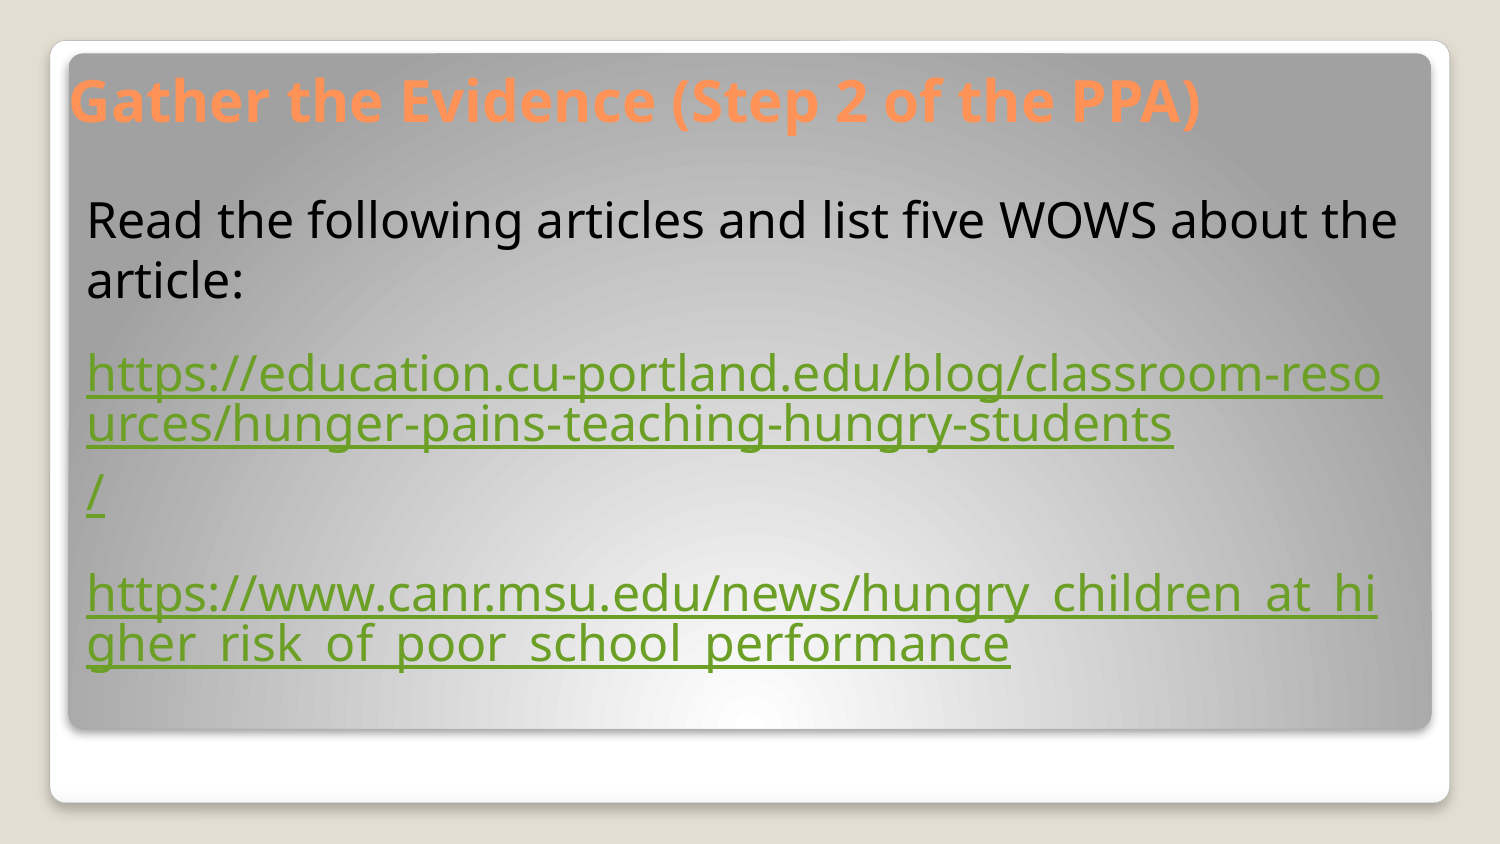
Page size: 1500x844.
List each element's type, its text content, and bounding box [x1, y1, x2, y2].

list Read the following articles and list five WOWS about the article: https://education.cu-portland.edu/blog/classroom-resources/hunger-pains-teaching-hungry-students/ https://www.canr.msu.edu/news/hungry_children_at_higher_risk_of_poor_school_performance [71, 173, 1420, 791]
title Gather the Evidence (Step 2 of the PPA) [53, 49, 1416, 144]
